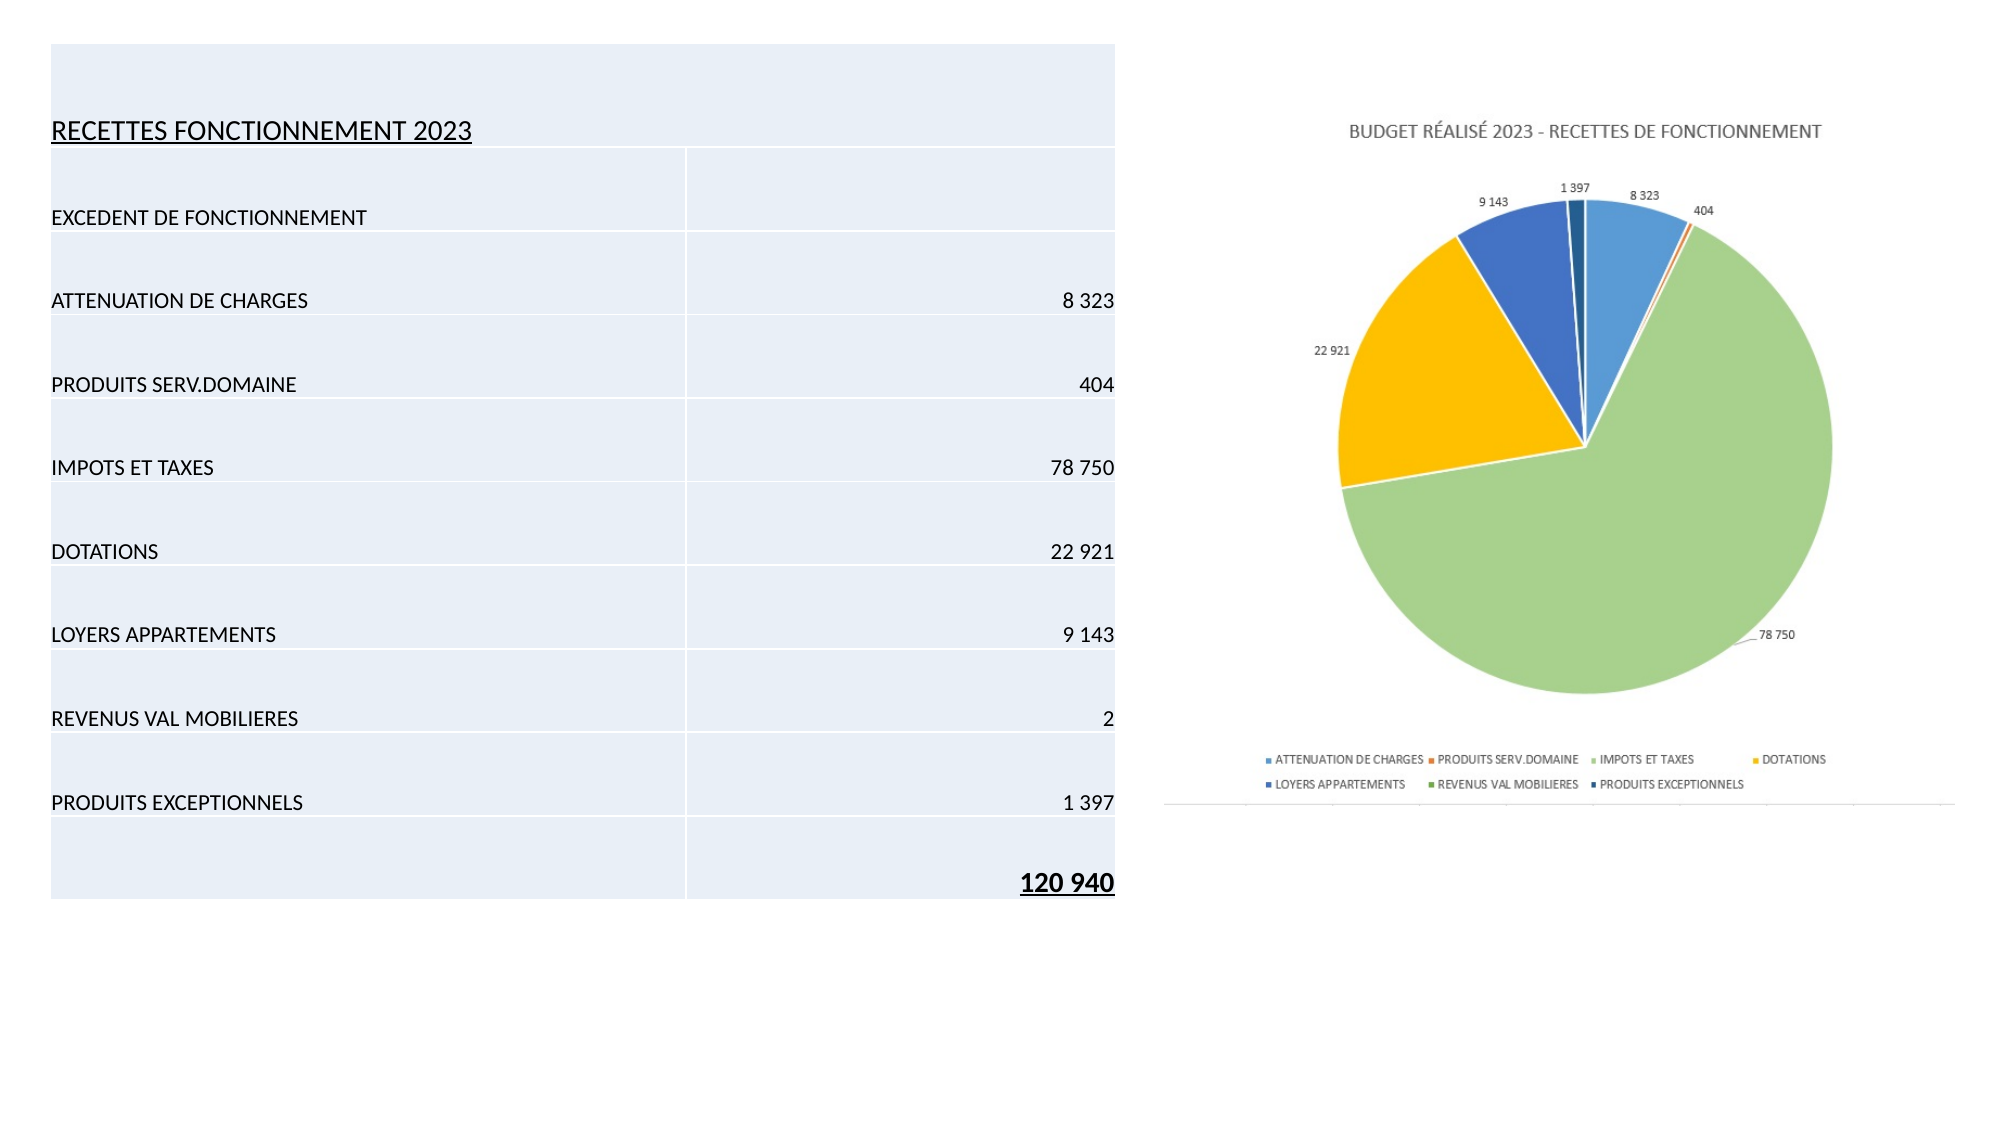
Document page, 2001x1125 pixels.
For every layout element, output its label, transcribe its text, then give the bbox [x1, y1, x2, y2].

table_cell EXCEDENT DE FONCTIONNEMENT [51, 148, 685, 230]
table_cell 1 397 [687, 733, 1115, 815]
table_cell 404 [687, 315, 1115, 397]
table_cell 22 921 [687, 482, 1115, 564]
table_cell PRODUITS EXCEPTIONNELS [51, 733, 685, 815]
table_header RECETTES FONCTIONNEMENT 2023 [51, 44, 1115, 146]
table_cell REVENUS VAL MOBILIERES [51, 650, 685, 731]
picture [1164, 113, 1955, 806]
table_cell 120 940 [687, 817, 1115, 899]
table_cell 8 323 [687, 232, 1115, 314]
table_cell 2 [687, 650, 1115, 731]
table_cell [51, 817, 685, 899]
table_cell 78 750 [687, 399, 1115, 481]
table_cell 9 143 [687, 566, 1115, 648]
table_cell LOYERS APPARTEMENTS [51, 566, 685, 648]
table_cell DOTATIONS [51, 482, 685, 564]
table_cell PRODUITS SERV.DOMAINE [51, 315, 685, 397]
table_cell IMPOTS ET TAXES [51, 399, 685, 481]
table_cell ATTENUATION DE CHARGES [51, 232, 685, 314]
table_cell [687, 148, 1115, 230]
